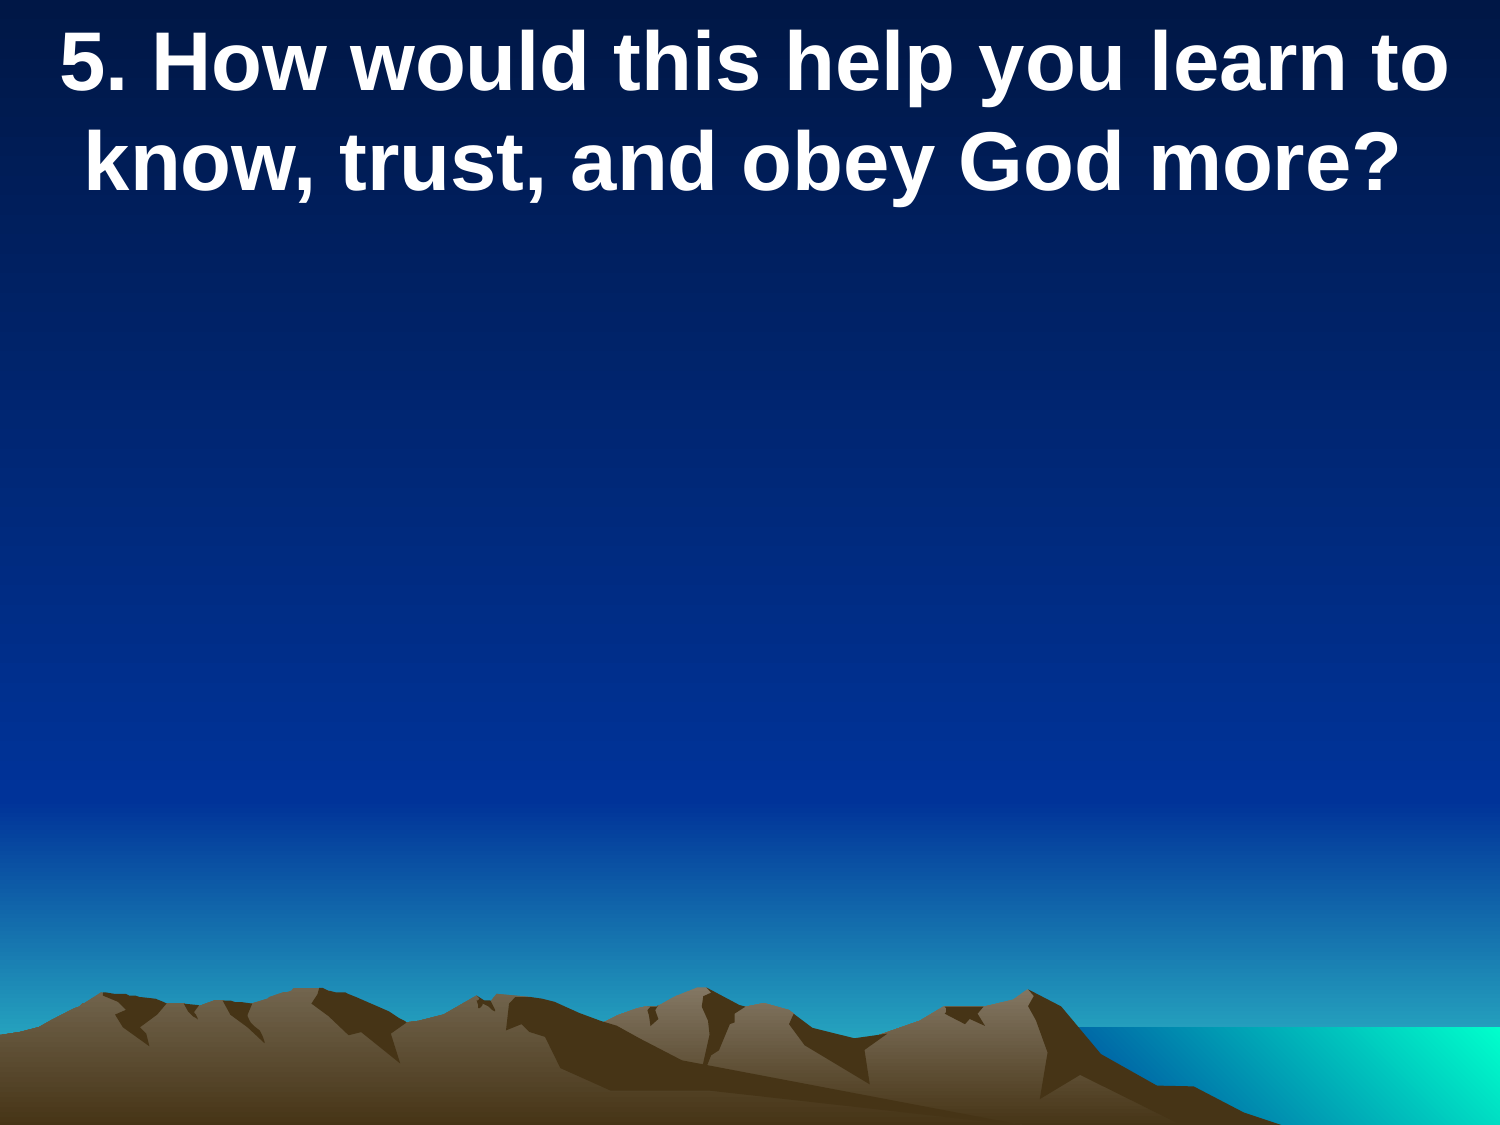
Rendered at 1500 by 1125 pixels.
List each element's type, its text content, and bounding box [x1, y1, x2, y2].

text_box 5. How would this help you learn to know, trust, and obey God more? [12, 0, 1475, 615]
